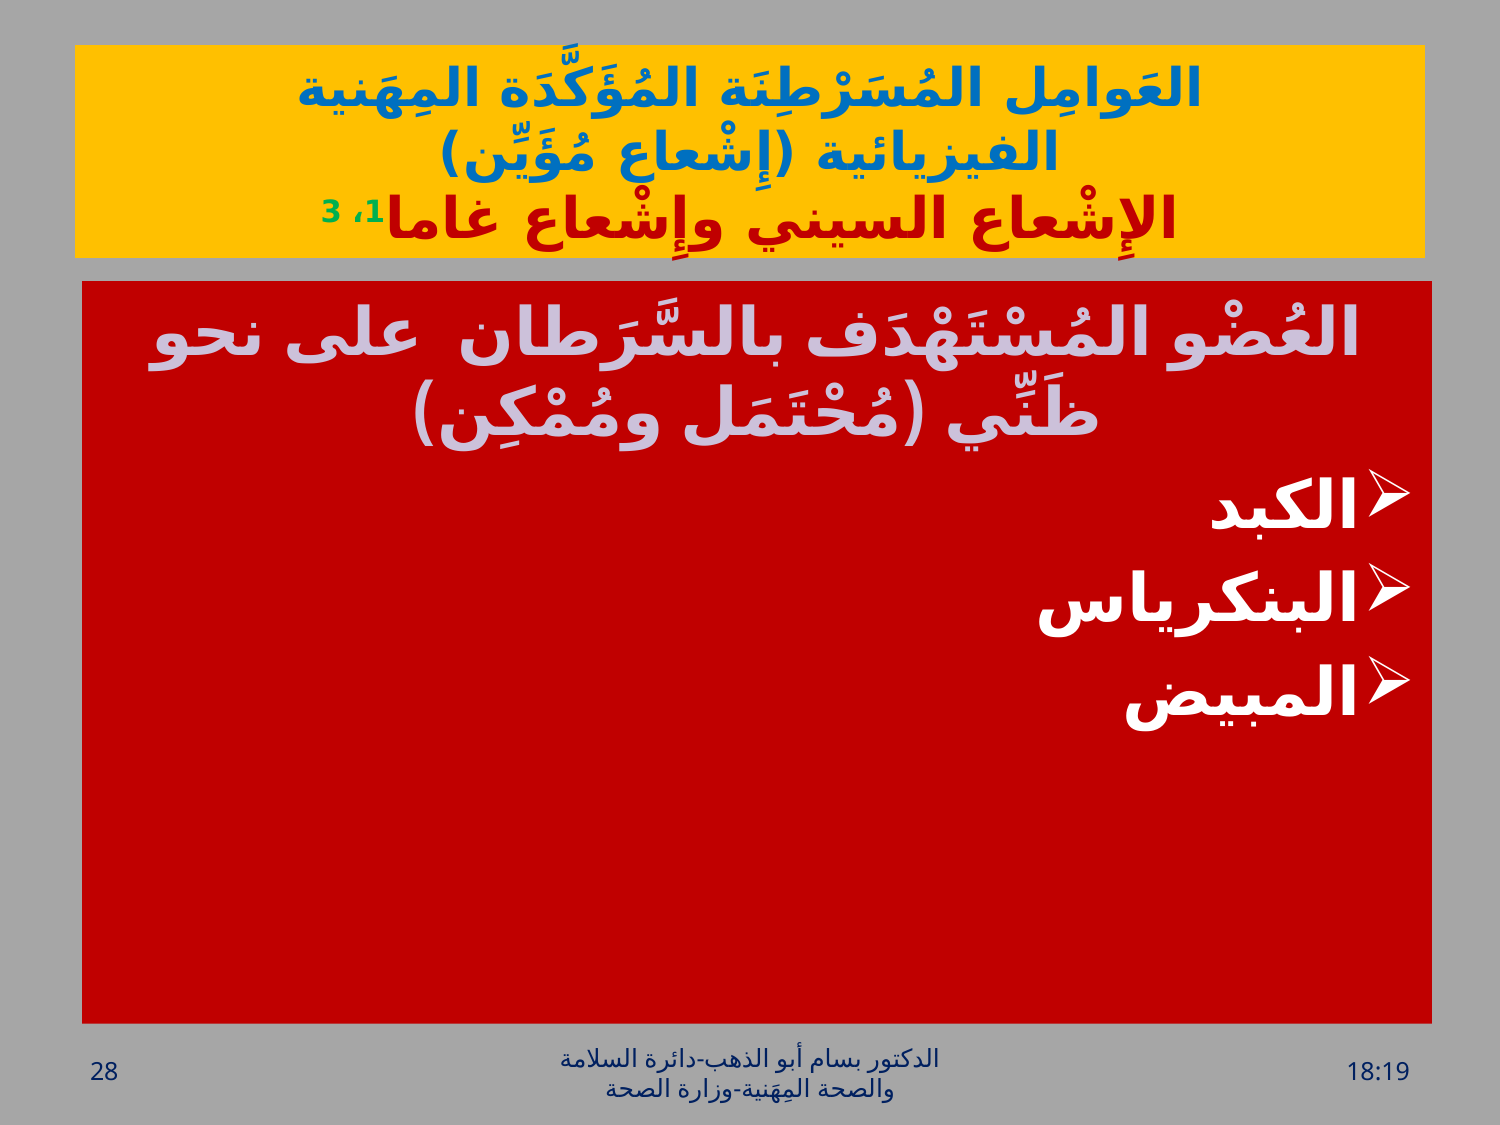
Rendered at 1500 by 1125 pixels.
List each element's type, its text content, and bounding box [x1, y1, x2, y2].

list العُضْو المُسْتَهْدَف بالسَّرَطان على نحو ظَنِّي (مُحْتَمَل ومُمْكِن) الكبد البنكرياس المبيض [82, 281, 1432, 1024]
footer الدكتور بسام أبو الذهب-دائرة السلامة والصحة المِهَنية-وزارة الصحة [512, 1042, 988, 1103]
slide_number 28 [75, 1042, 425, 1103]
title العَوامِل المُسَرْطِنَة المُؤَكَّدَة المِهَنية الفيزيائية (إِشْعاع مُؤَيِّن) الإِشْعاع السيني وإِشْعاع غاما1، 3 [75, 45, 1425, 258]
slide_number الأحد، 26 حزيران، 2016 [1074, 1042, 1425, 1103]
